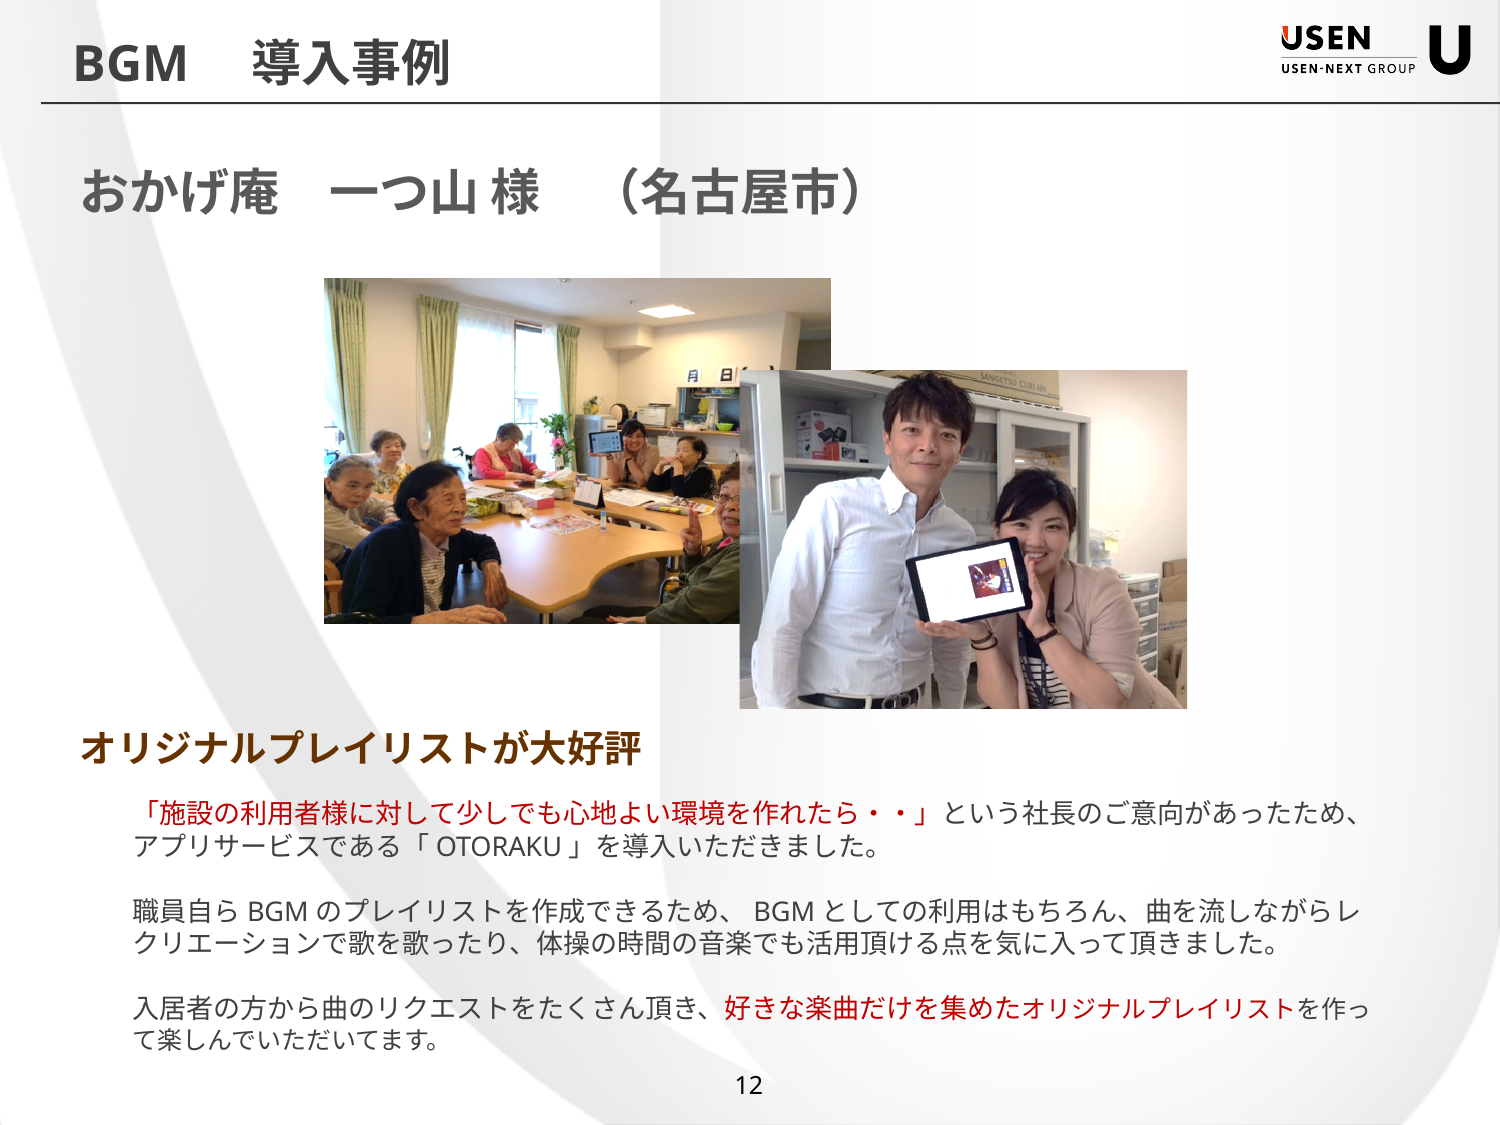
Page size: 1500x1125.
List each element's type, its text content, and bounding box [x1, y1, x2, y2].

text_box BGM 導入事例 [57, 28, 1246, 95]
text_box オリジナルプレイリストが大好評 [64, 717, 687, 777]
picture [0, 105, 1500, 1125]
text_box [0, 0, 1498, 1124]
text_box 12 [706, 1061, 791, 1100]
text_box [324, 279, 1188, 709]
text_box おかげ庵 一つ山 様 （名古屋市） [14, 153, 1188, 228]
picture [1269, 13, 1483, 87]
text_box 「施設の利用者様に対して少しでも心地よい環境を作れたら・・」という社長のご意向があったため、アプリサービスである「OTORAKU」を導入いただきました。 職員自らBGMのプレイリストを作成できるため、BGMとしての利用はもちろん、曲を流しながらレクリエーションで歌を歌ったり、体操の時間の音楽でも活用頂ける点を気に入って頂きました。 入居者の方から曲のリクエストをたくさん頂き、好きな楽曲だけを集めたオリジナルプレイリストを作って楽しんでいただいてます。 [117, 789, 1397, 1059]
